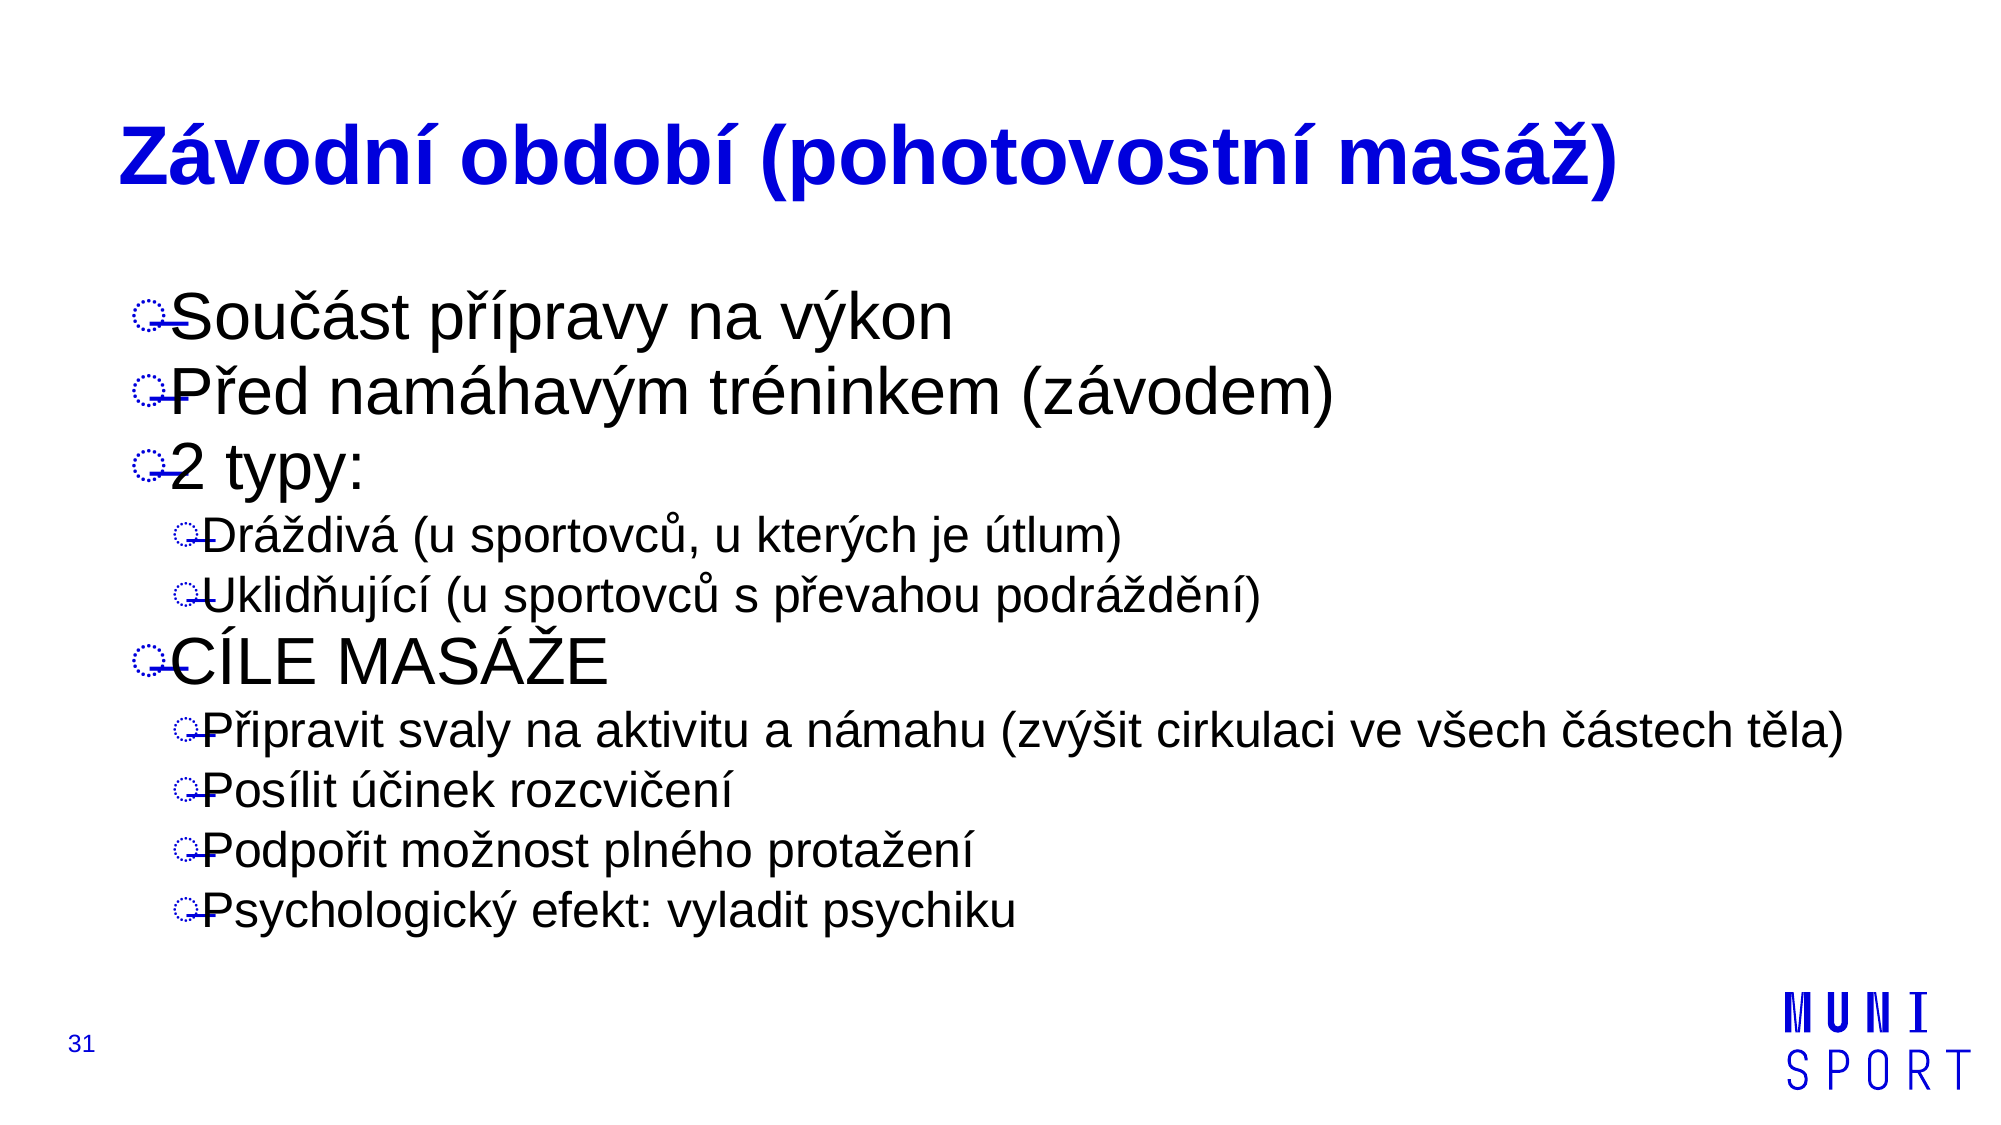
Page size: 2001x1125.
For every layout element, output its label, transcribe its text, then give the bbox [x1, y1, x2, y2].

list Součást přípravy na výkon Před namáhavým tréninkem (závodem) 2 typy: Dráždivá (u sportovců, u kterých je útlum) Uklidňující (u sportovců s převahou podráždění) CÍLE MASÁŽE Připravit svaly na aktivitu a námahu (zvýšit cirkulaci ve všech částech těla) Posílit účinek rozcvičení Podpořit možnost plného protažení Psychologický efekt: vyladit psychiku [118, 277, 1883, 957]
slide_number 31 [67, 1021, 110, 1063]
title Závodní období (pohotovostní masáž) [118, 118, 1883, 193]
